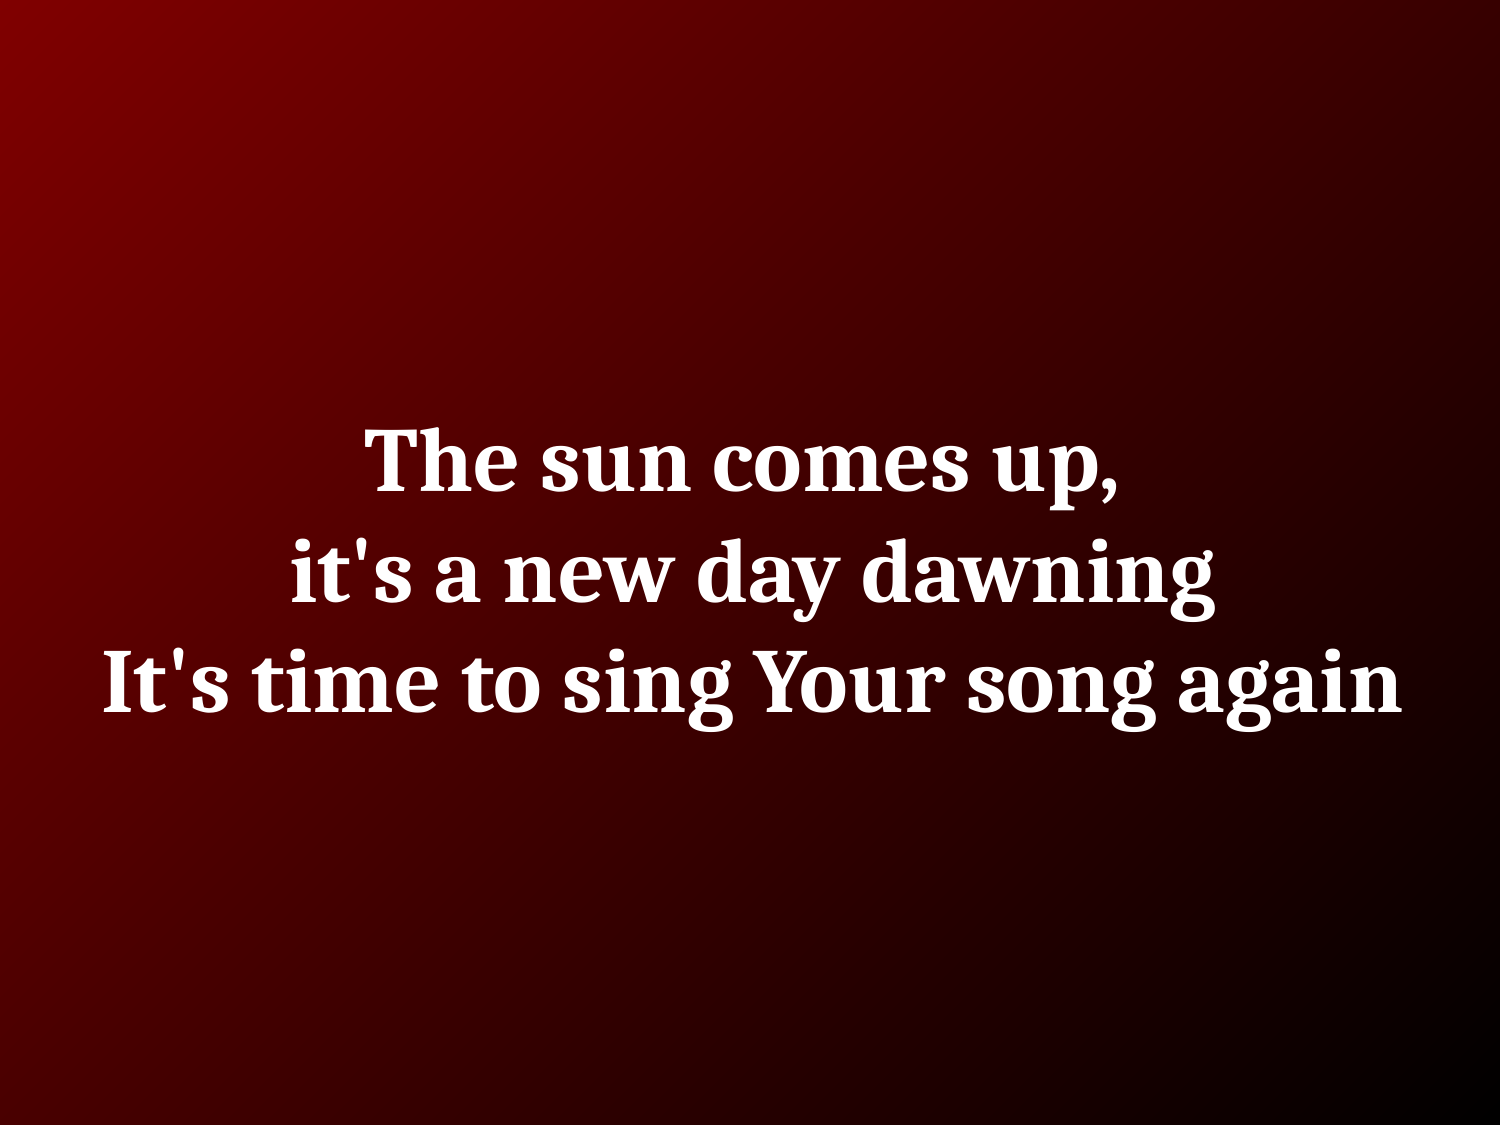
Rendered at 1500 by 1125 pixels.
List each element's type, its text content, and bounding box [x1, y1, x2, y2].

title The sun comes up, it's a new day dawning It's time to sing Your song again [30, 42, 1476, 1088]
